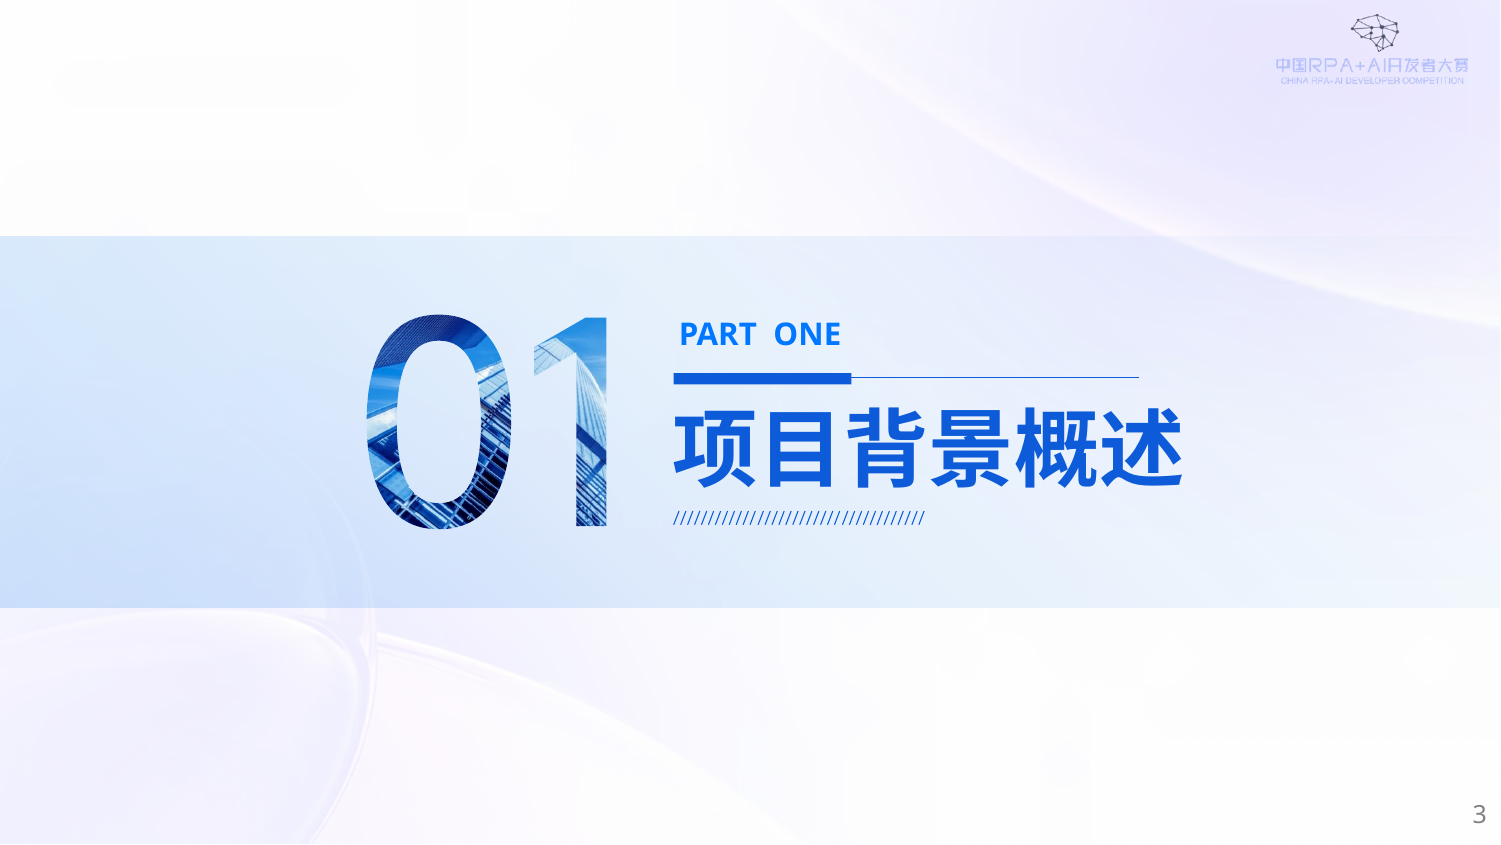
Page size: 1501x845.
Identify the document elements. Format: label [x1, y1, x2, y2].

text_box [758, 511, 840, 525]
picture [0, 0, 1501, 844]
text_box [366, 314, 607, 530]
text_box [842, 511, 925, 525]
text_box [673, 511, 756, 525]
